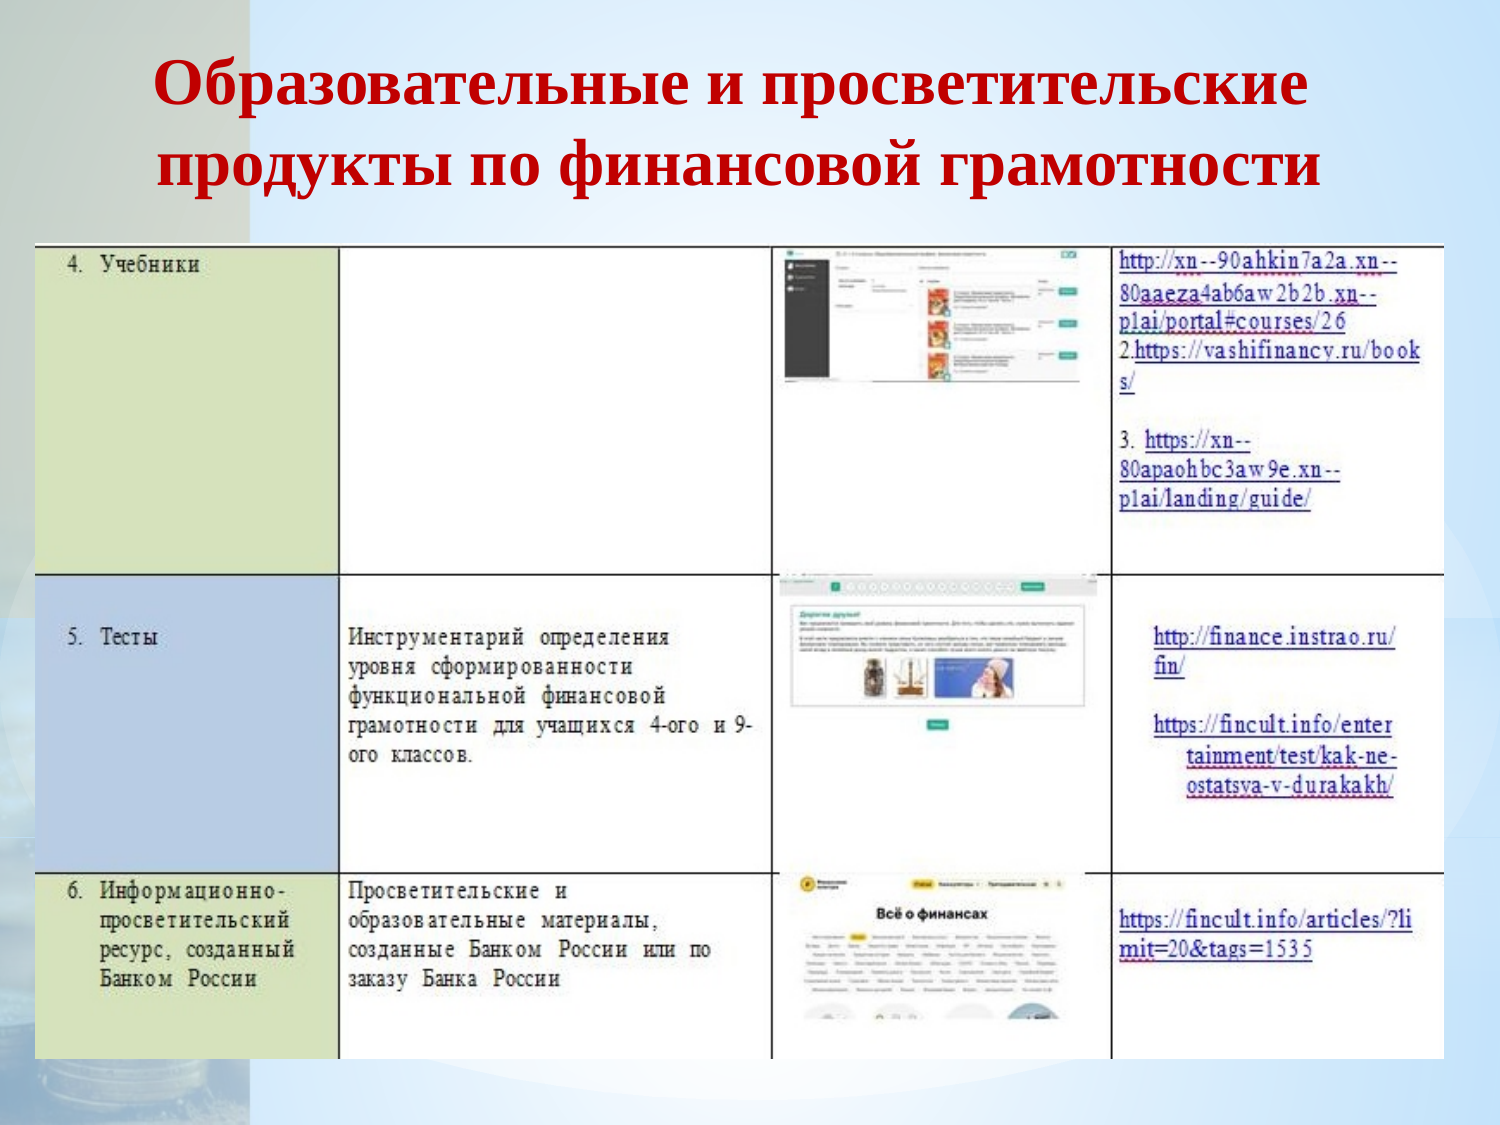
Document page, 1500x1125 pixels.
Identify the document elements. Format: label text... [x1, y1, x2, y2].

picture [35, 243, 1444, 1059]
text_box Образовательные и просветительские продукты по финансовой грамотности [35, 30, 1444, 206]
text_box 1. [242, 172, 1447, 245]
